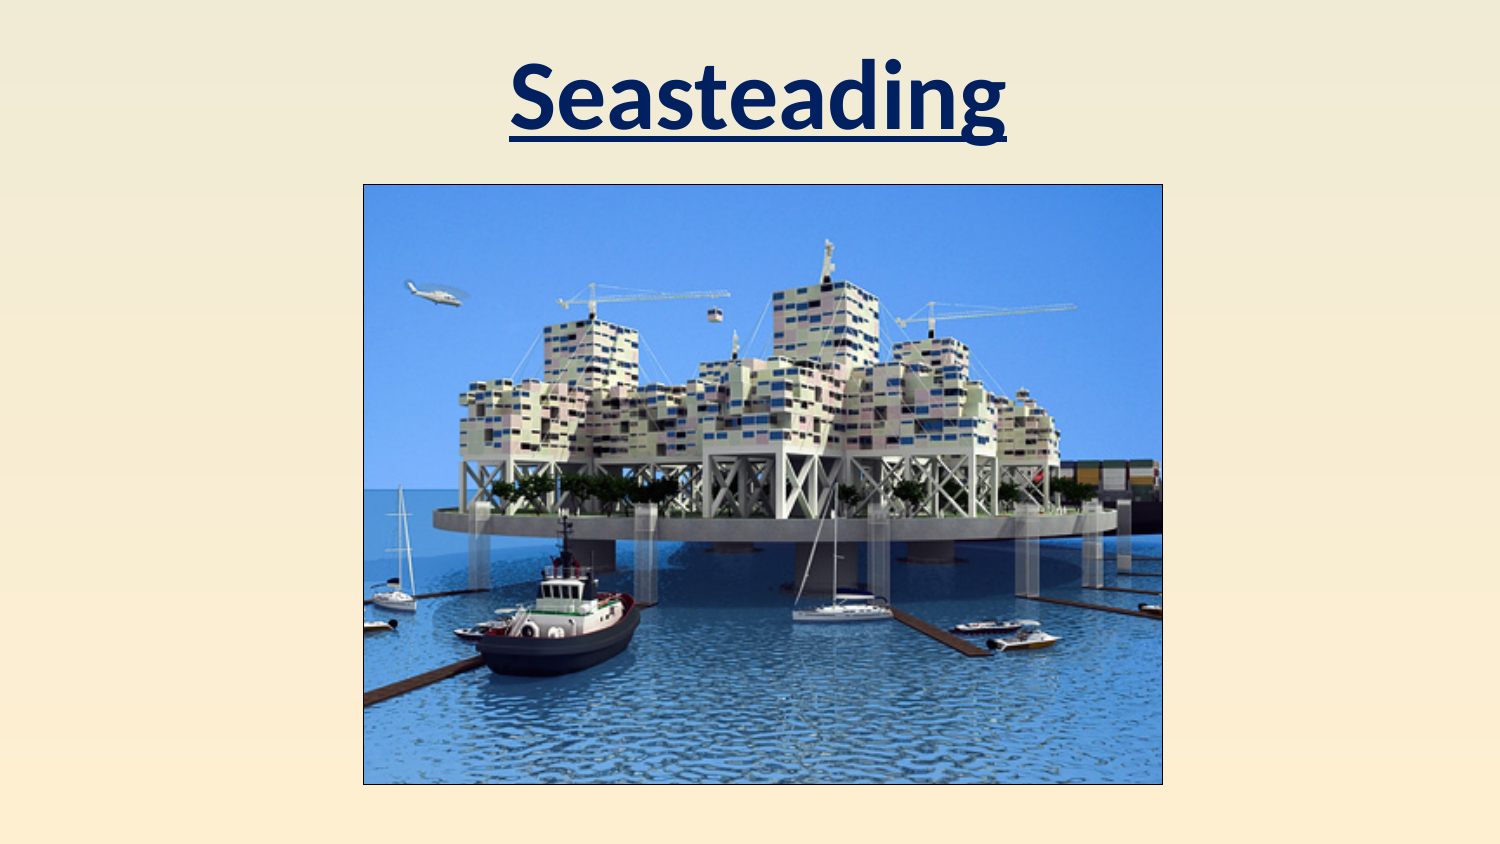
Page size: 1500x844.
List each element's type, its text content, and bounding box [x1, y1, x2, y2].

text_box Seasteading [494, 21, 1023, 157]
picture [362, 184, 1163, 785]
